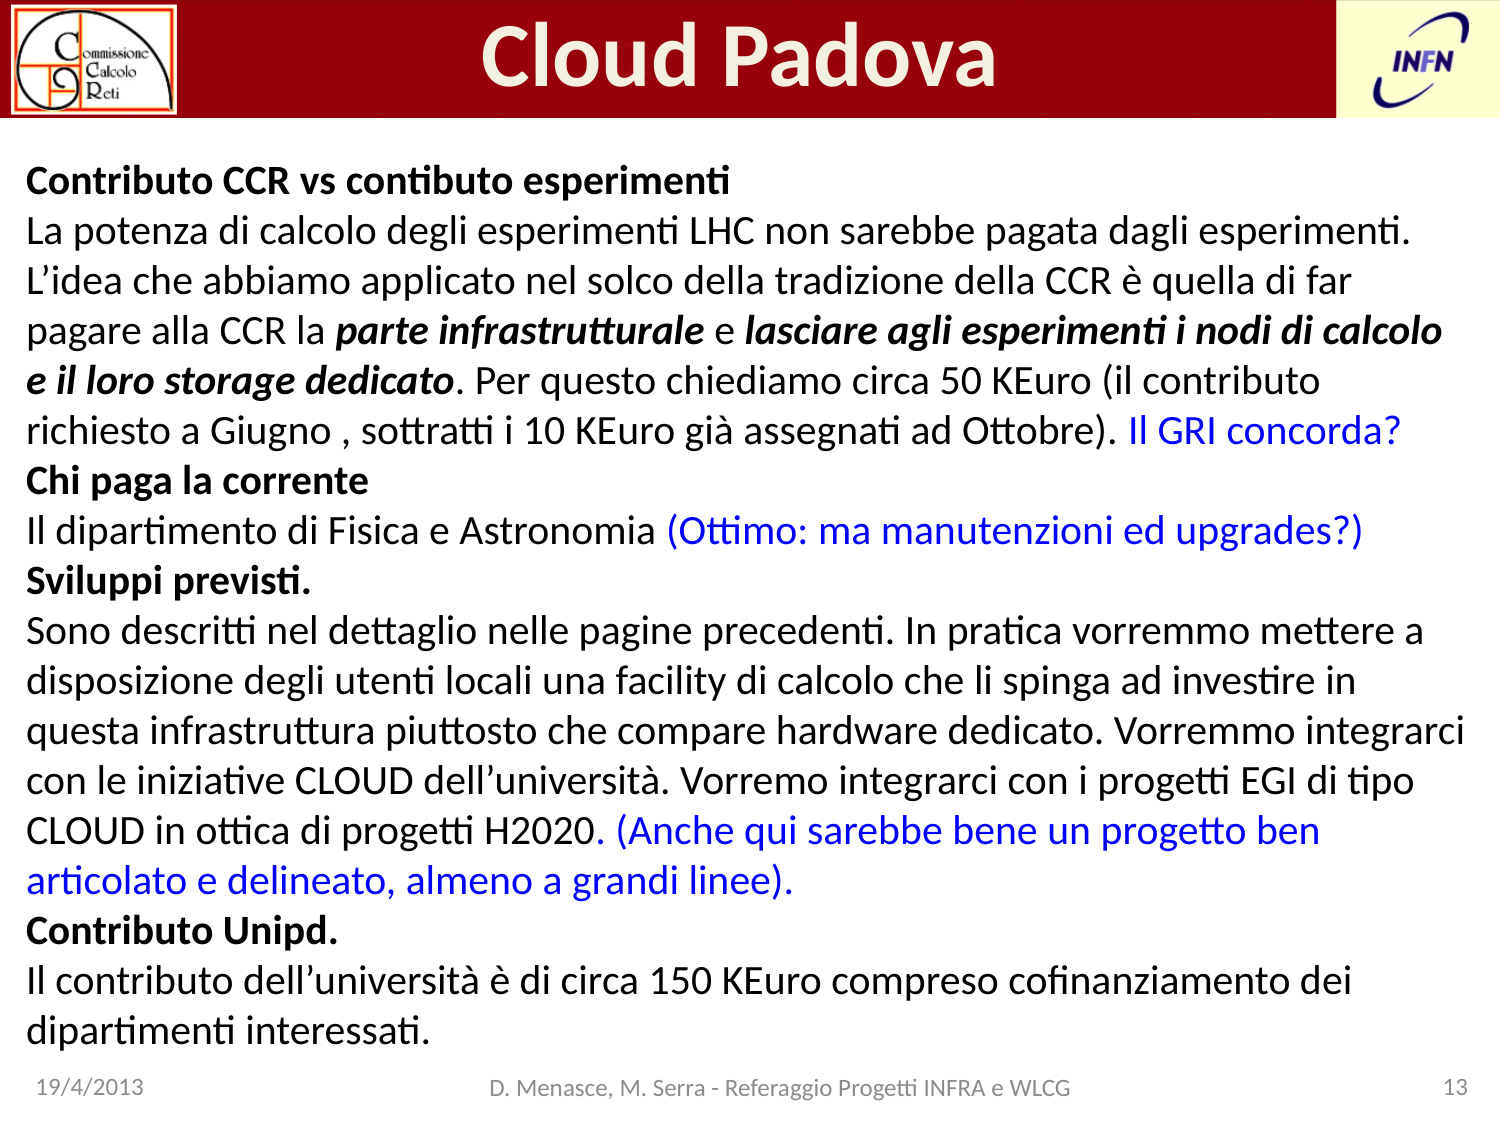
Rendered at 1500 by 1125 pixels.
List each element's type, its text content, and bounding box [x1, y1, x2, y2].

text_box Contributo CCR vs contibuto esperimenti La potenza di calcolo degli esperimenti LHC non sarebbe pagata dagli esperimenti. L’idea che abbiamo applicato nel solco della tradizione della CCR è quella di far pagare alla CCR la parte infrastrutturale e lasciare agli esperimenti i nodi di calcolo e il loro storage dedicato. Per questo chiediamo circa 50 KEuro (il contributo richiesto a Giugno , sottratti i 10 KEuro già assegnati ad Ottobre). Il GRI concorda? Chi paga la corrente Il dipartimento di Fisica e Astronomia (Ottimo: ma manutenzioni ed upgrades?) Sviluppi previsti. Sono descritti nel dettaglio nelle pagine precedenti. In pratica vorremmo mettere a disposizione degli utenti locali una facility di calcolo che li spinga ad investire in questa infrastruttura piuttosto che compare hardware dedicato. Vorremmo integrarci con le iniziative CLOUD dell’università. Vorremo integrarci con i progetti EGI di tipo CLOUD in ottica di progetti H2020. (Anche qui sarebbe bene un progetto ben articolato e delineato, almeno a grandi linee). Contributo Unipd. Il contributo dell’università è di circa 150 KEuro compreso cofinanziamento dei dipartimenti interessati. [11, 145, 1484, 1061]
picture [0, 0, 1500, 118]
text_box Cloud Padova [466, 0, 1015, 113]
footer D. Menasce, M. Serra - Referaggio Progetti INFRA e WLCG [191, 1068, 1370, 1104]
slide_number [20, 1068, 175, 1103]
slide_number 13 [1391, 1068, 1484, 1103]
